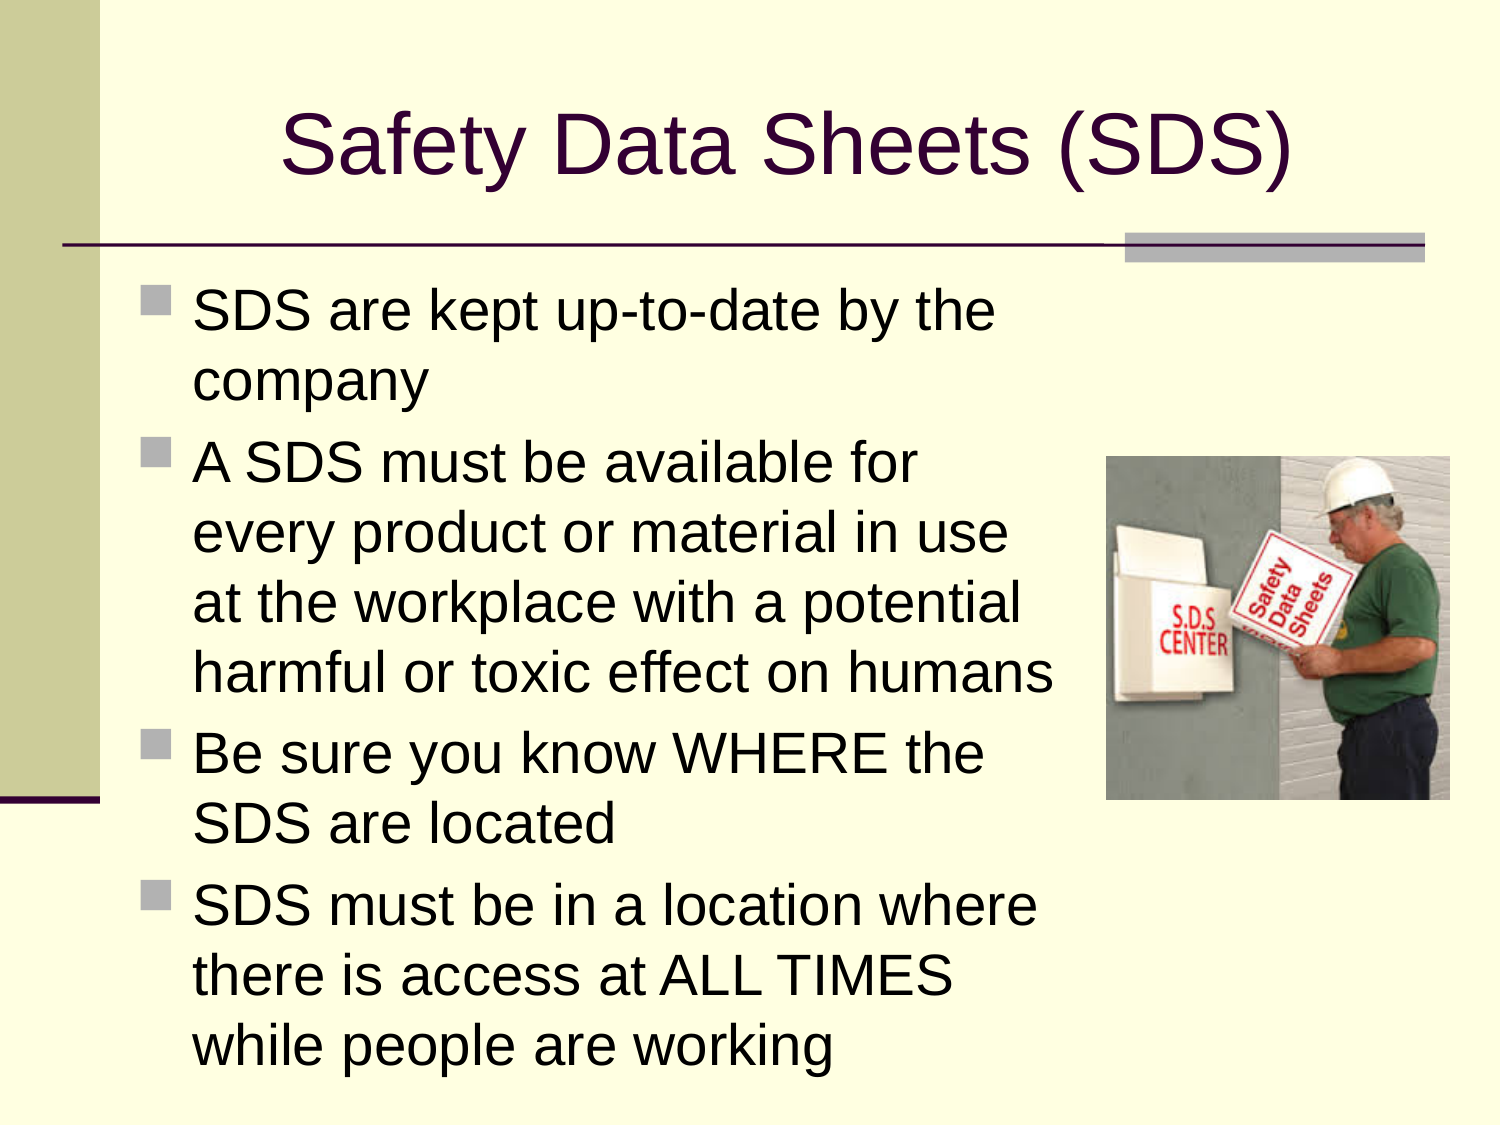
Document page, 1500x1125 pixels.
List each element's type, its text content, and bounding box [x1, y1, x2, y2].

title Safety Data Sheets (SDS) [149, 45, 1426, 234]
text_box SDS are kept up-to-date by the company A SDS must be available for every product or material in use at the workplace with a potential harmful or toxic effect on humans Be sure you know WHERE the SDS are located SDS must be in a location where there is access at ALL TIMES while people are working [121, 264, 1075, 1009]
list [1106, 455, 1451, 801]
